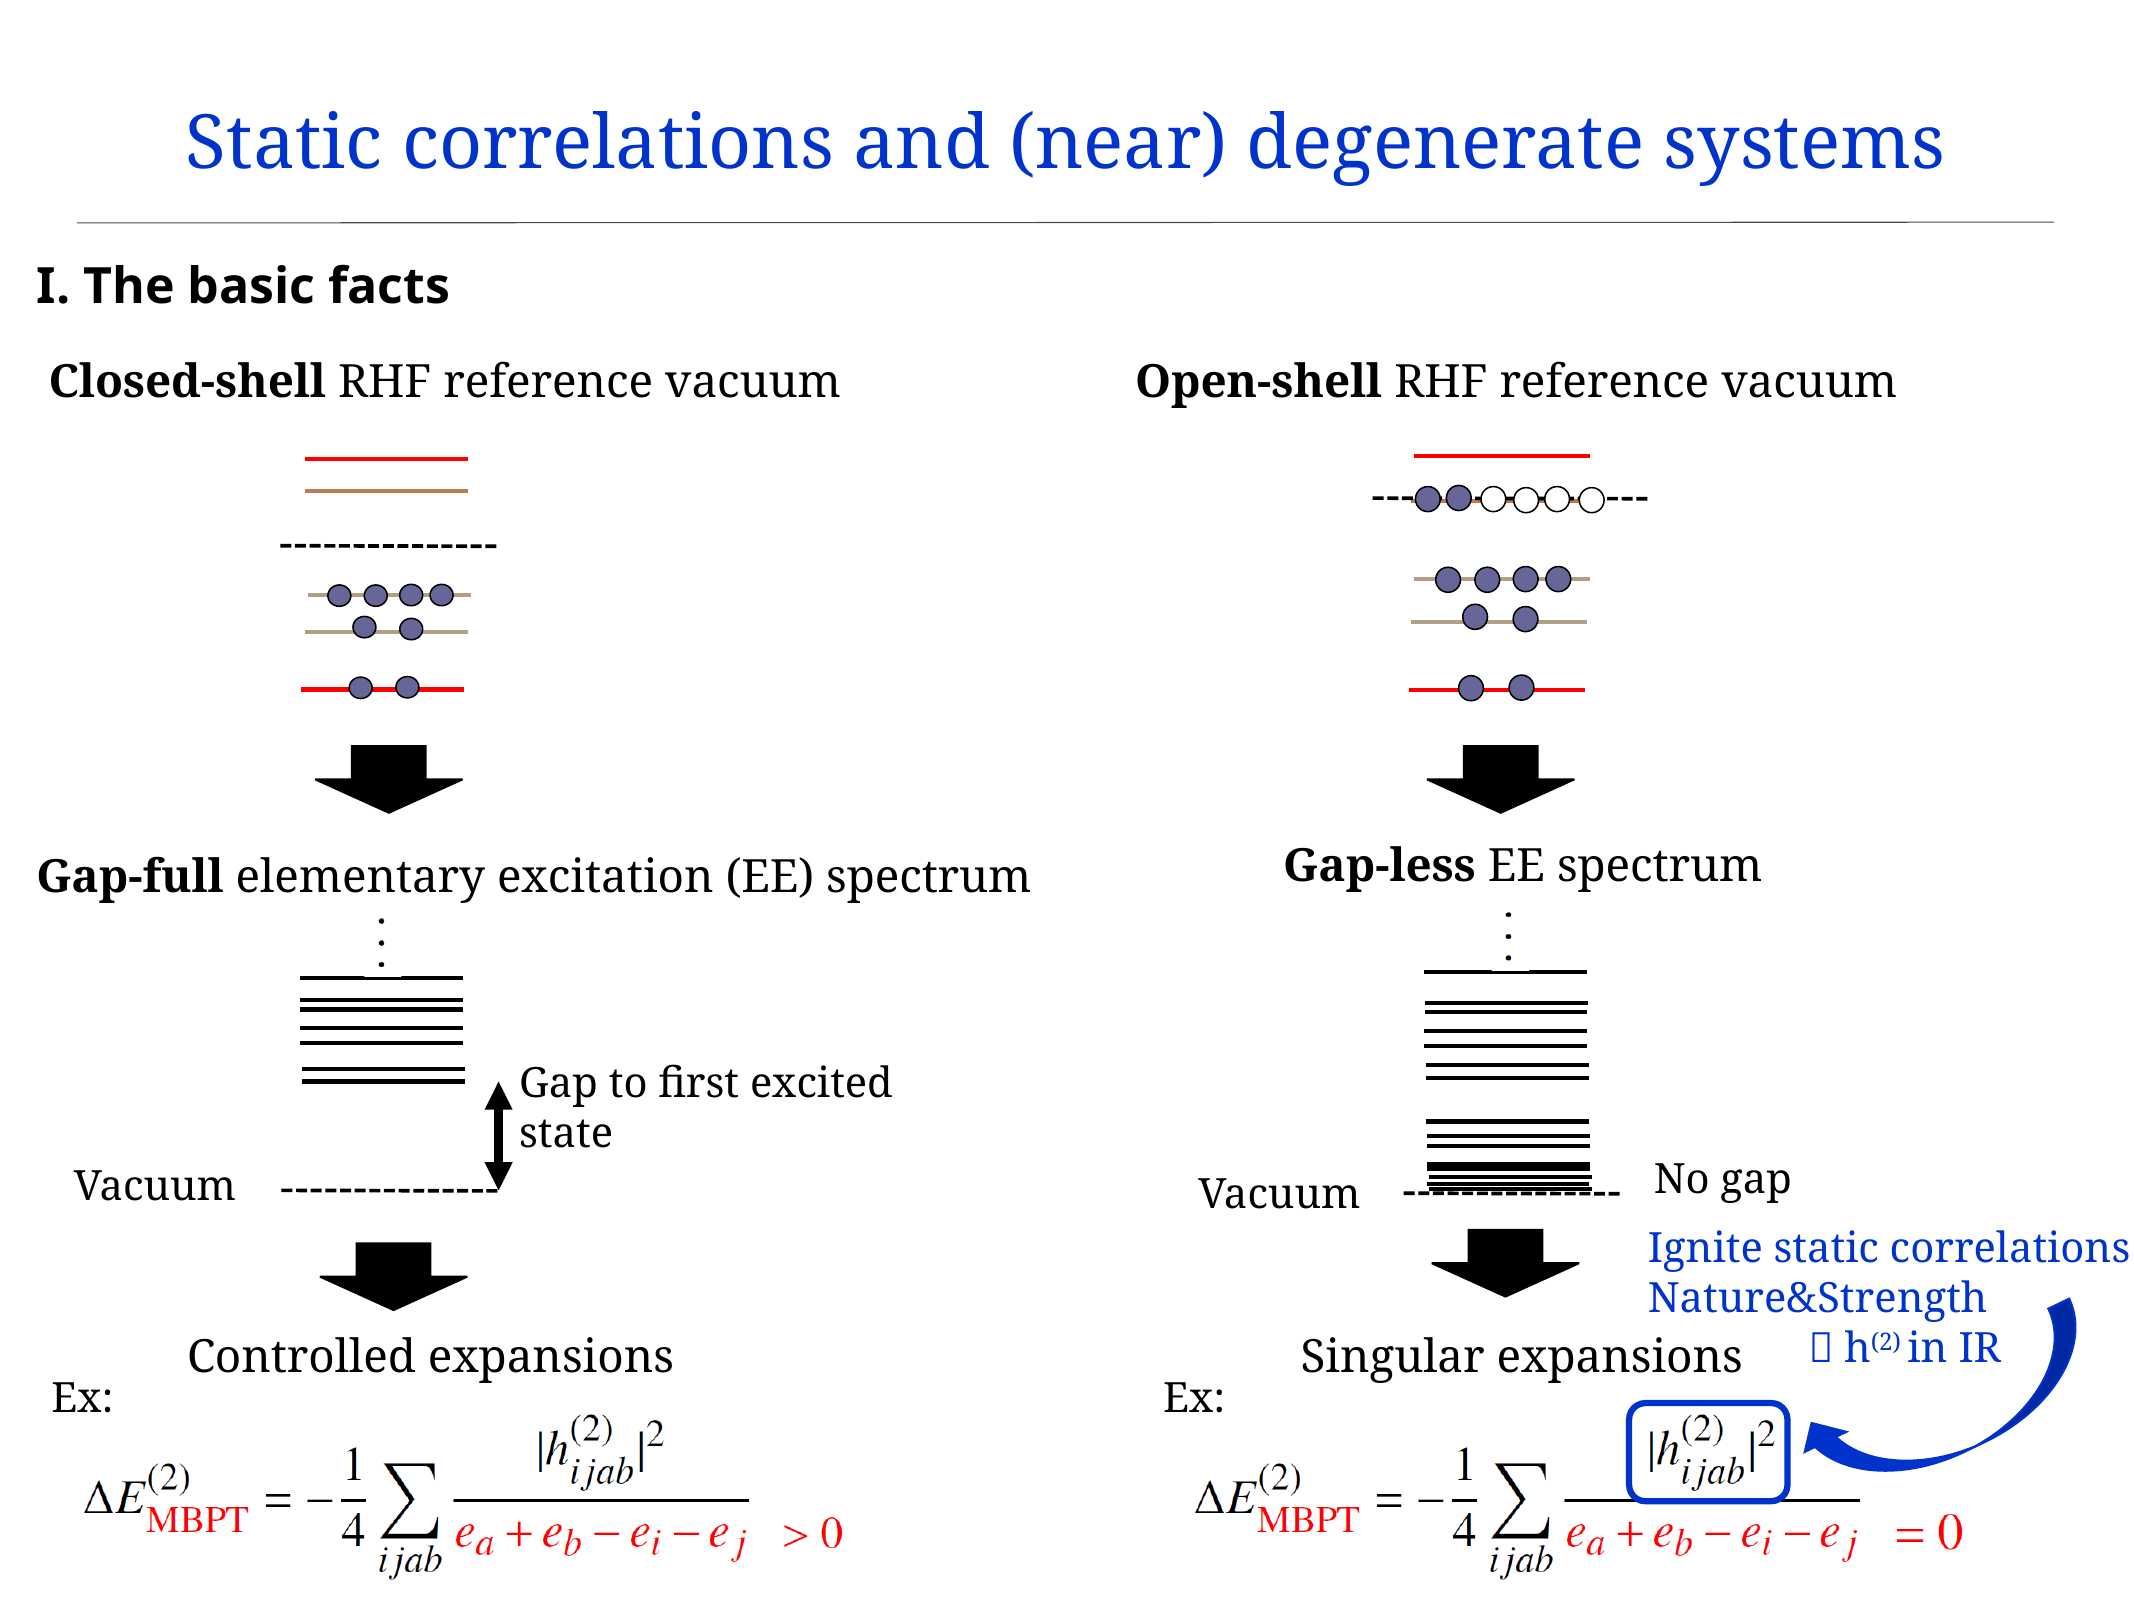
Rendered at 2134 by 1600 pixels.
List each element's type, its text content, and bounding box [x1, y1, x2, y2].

text_box Ex: [51, 1371, 151, 1422]
text_box [319, 1243, 468, 1311]
text_box Controlled expansions [178, 1318, 683, 1390]
text_box I. The basic facts [21, 246, 775, 321]
text_box [1634, 1403, 1782, 1407]
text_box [50, 901, 986, 1210]
text_box [315, 746, 463, 813]
picture [1184, 1407, 1870, 1582]
text_box Open-shell RHF reference vacuum [1126, 343, 1906, 415]
picture [774, 1514, 844, 1550]
text_box [1870, 1298, 2076, 1471]
text_box Gap-full elementary excitation (EE) spectrum [27, 838, 1041, 910]
text_box Closed-shell RHF reference vacuum [40, 343, 850, 415]
text_box [1431, 1229, 1580, 1297]
text_box Ignite static correlations Nature&Strength  h(2) in IR [1639, 1212, 2134, 1380]
picture [1886, 1505, 1972, 1559]
picture [72, 1407, 758, 1582]
text_box Singular expansions [1292, 1318, 1752, 1390]
text_box [1427, 746, 1575, 813]
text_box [1174, 895, 2120, 1217]
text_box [280, 458, 498, 699]
text_box Gap-less EE spectrum [1274, 827, 1771, 895]
text_box Static correlations and (near) degenerate systems [72, 20, 2061, 184]
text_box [1372, 455, 1649, 701]
text_box Ex: [1163, 1371, 1263, 1422]
